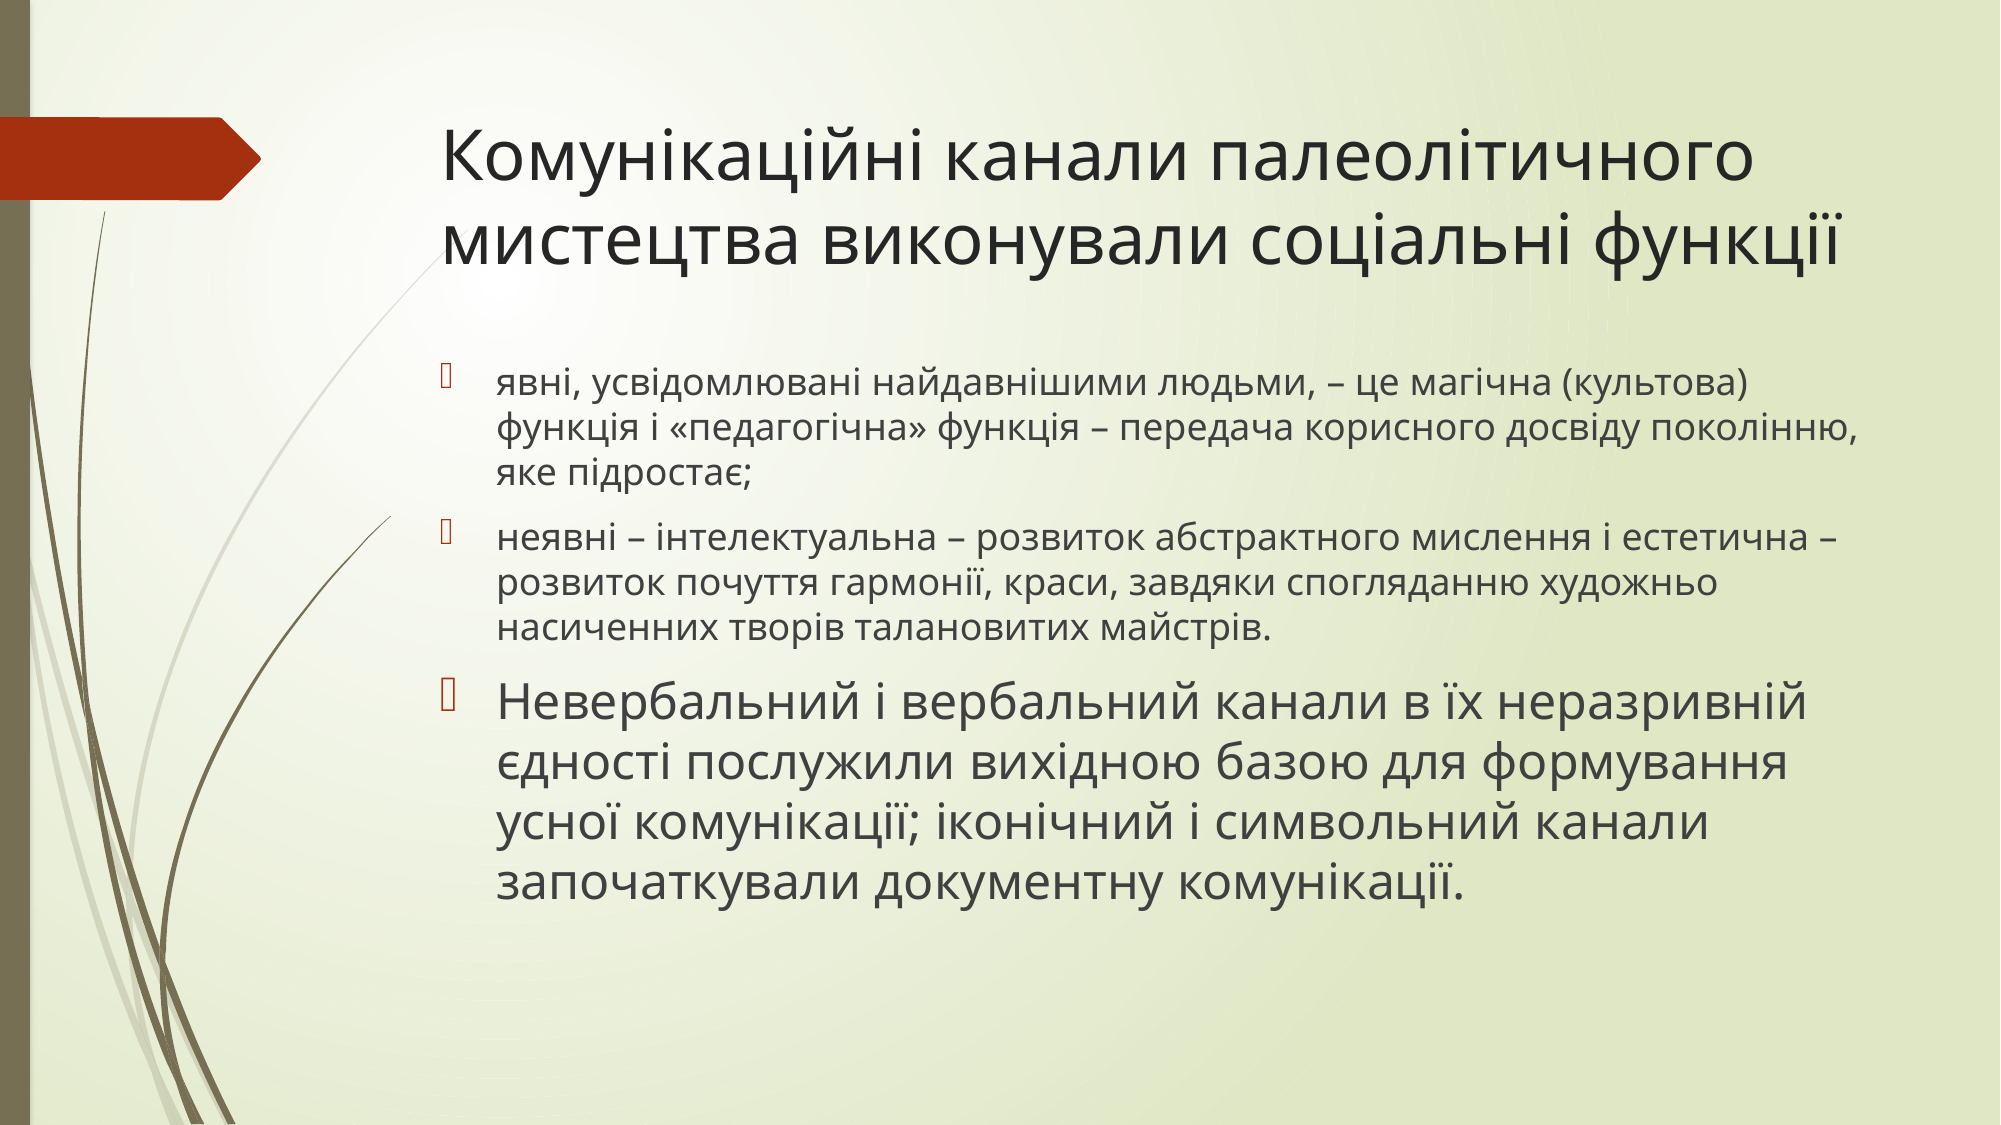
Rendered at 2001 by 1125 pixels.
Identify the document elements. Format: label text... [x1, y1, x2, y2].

title Комунікаційні канали палеолітичного мистецтва виконували соціальні функції [425, 102, 1888, 313]
list явні, усвідомлювані найдавнішими людьми, – це магічна (культова) функція і «педагогічна» функція – передача корисного досвіду поколінню, яке підростає; неявні – інтелектуальна – розвиток абстрактного мислення і естетична – розвиток почуття гармонії, краси, завдяки спогляданню художньо насиченних творів талановитих майстрів. Невербальний і вербальний канали в їх неразривній єдності послужили вихідною базою для формування усної комунікації; іконічний і символьний канали започаткували документну комунікації. [424, 350, 1888, 970]
